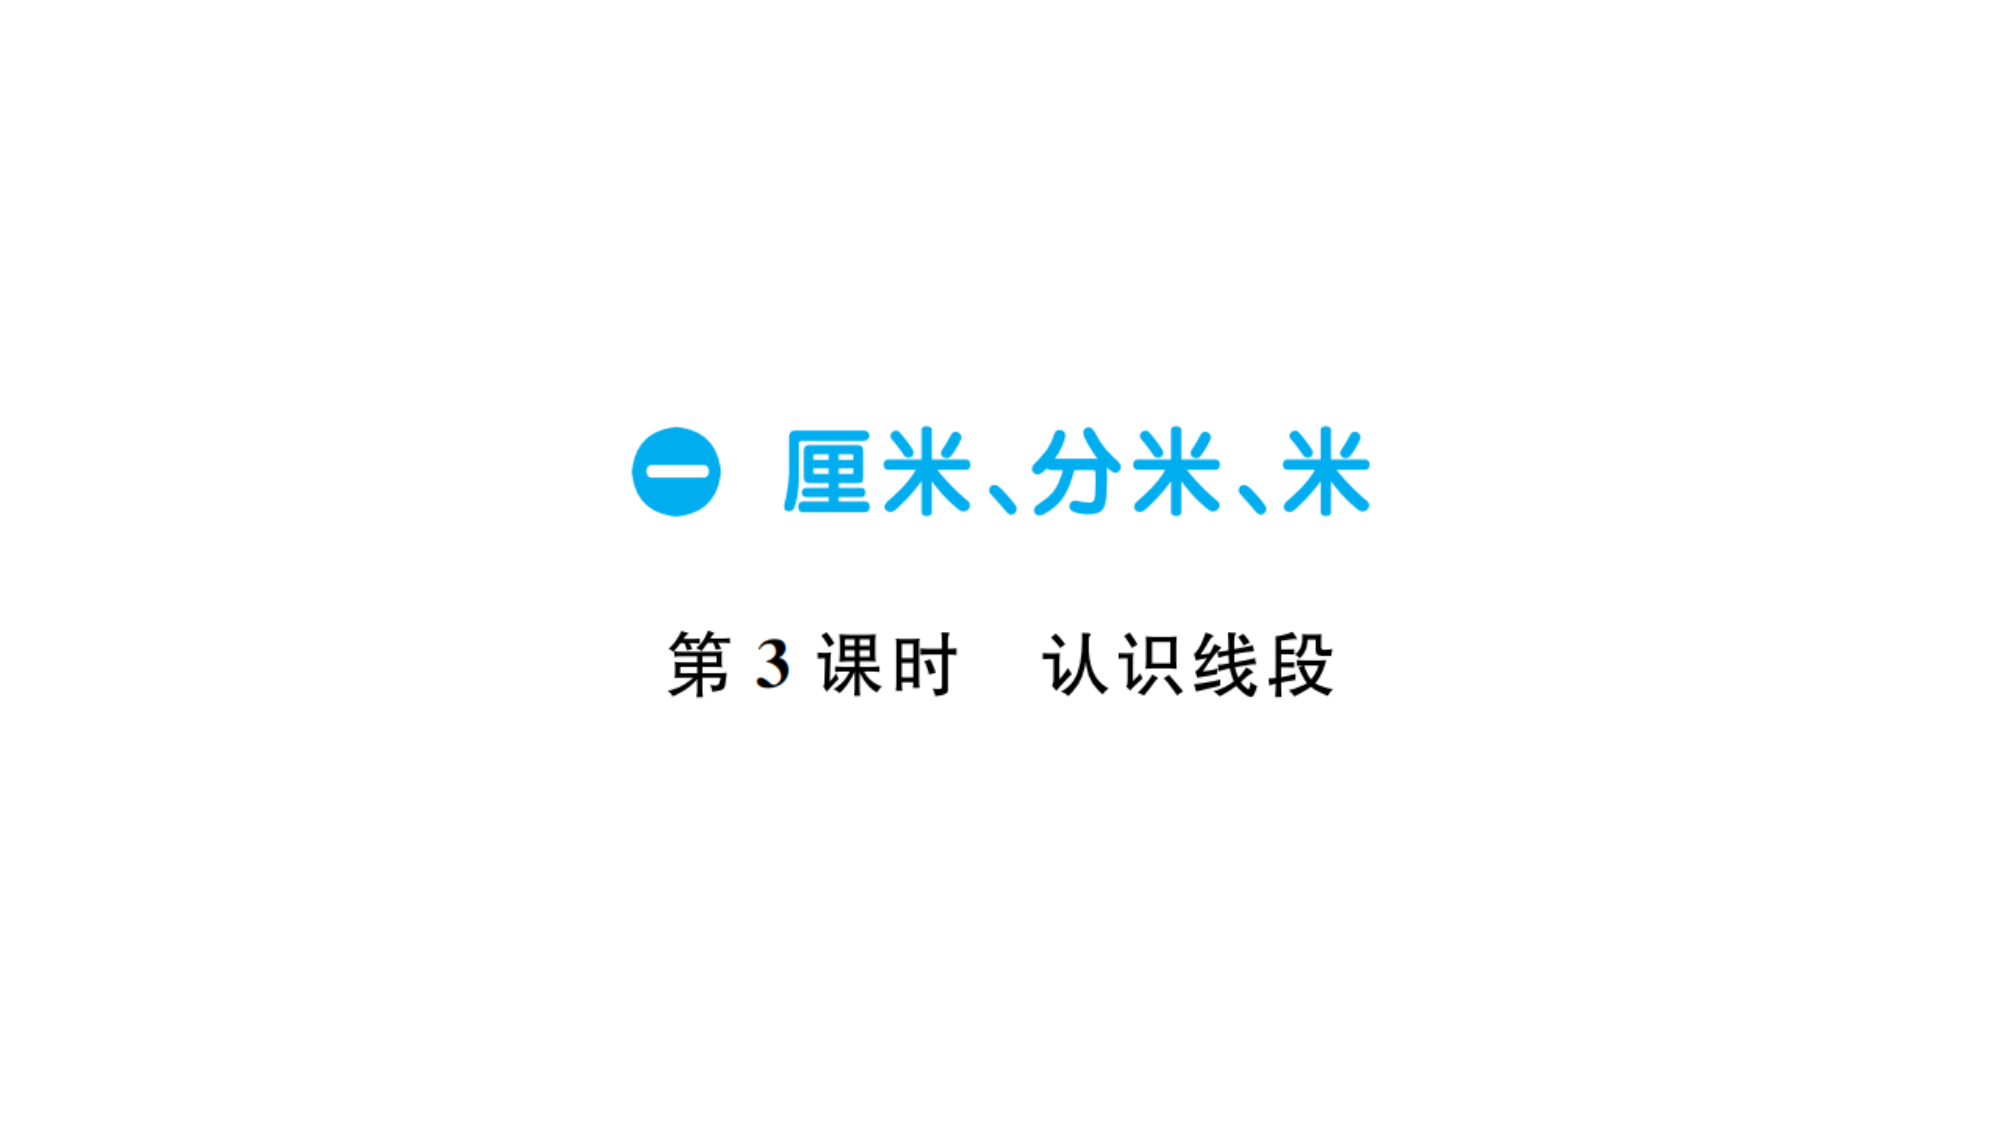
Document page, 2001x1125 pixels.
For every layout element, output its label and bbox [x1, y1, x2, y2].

picture [613, 407, 1404, 539]
picture [659, 620, 1341, 717]
